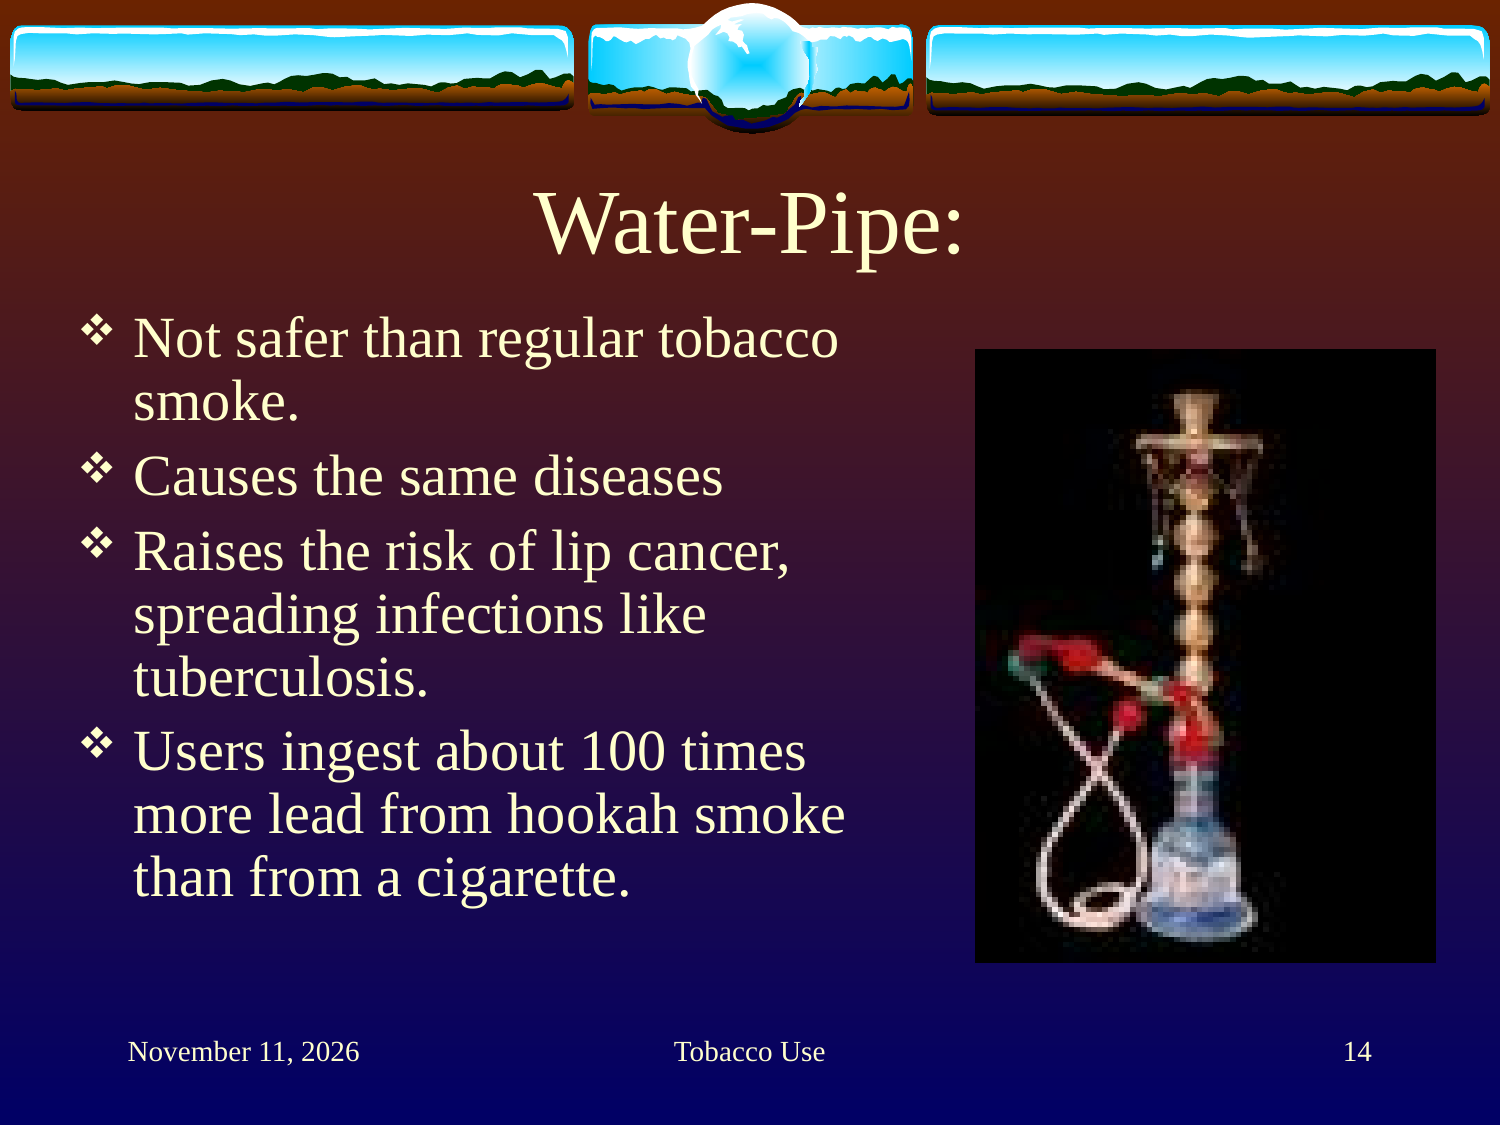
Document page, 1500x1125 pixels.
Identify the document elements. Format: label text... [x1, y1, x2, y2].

list Not safer than regular tobacco smoke. Causes the same diseases Raises the risk of lip cancer, spreading infections like tuberculosis. Users ingest about 100 times more lead from hookah smoke than from a cigarette. [62, 299, 925, 979]
slide_number 14 [1074, 1024, 1388, 1101]
footer Tobacco Use [511, 1024, 988, 1101]
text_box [974, 349, 1436, 963]
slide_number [111, 1024, 426, 1101]
title Water-Pipe: [22, 145, 1480, 288]
